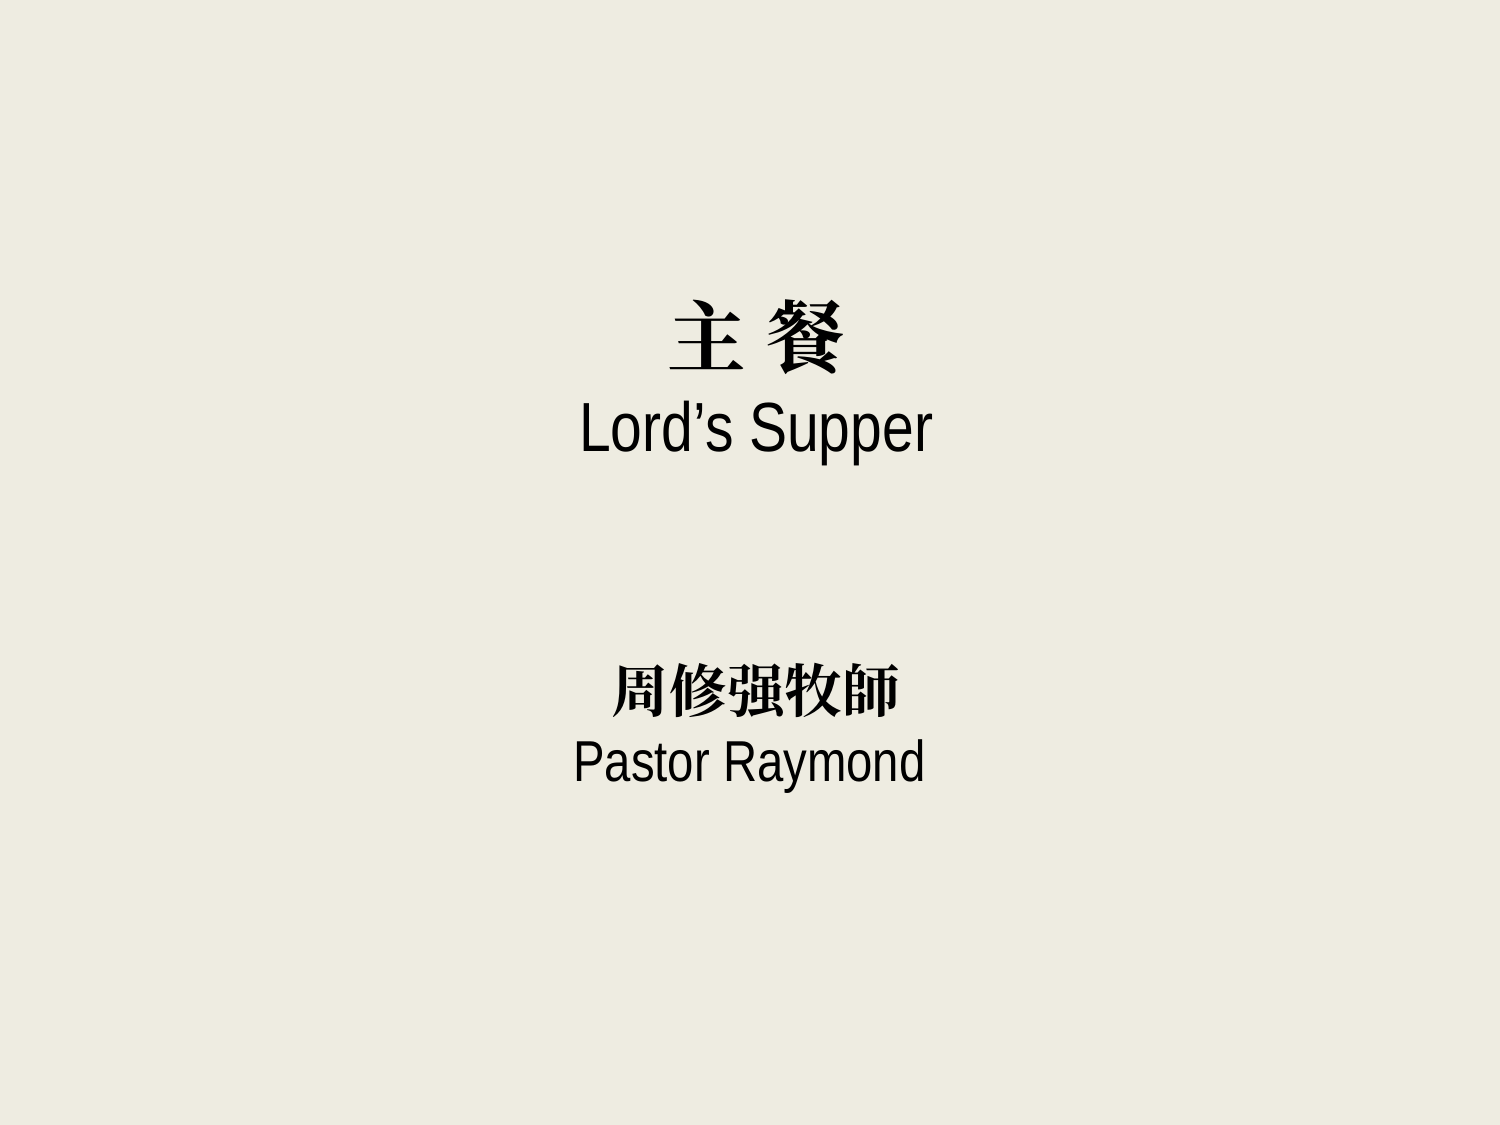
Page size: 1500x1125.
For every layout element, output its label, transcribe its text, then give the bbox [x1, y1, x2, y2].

title 主 餐 Lord’s Supper 周修强牧師 Pastor Raymond [125, 125, 1388, 988]
